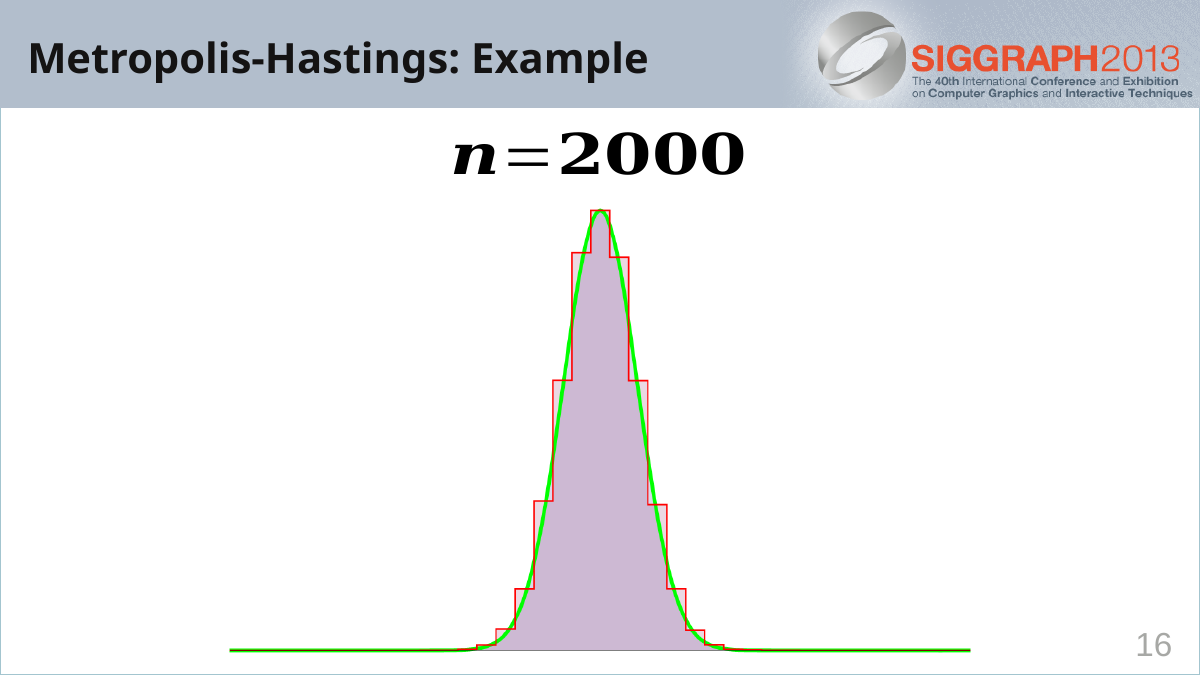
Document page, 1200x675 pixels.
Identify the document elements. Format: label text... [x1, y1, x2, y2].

picture [0, 0, 1200, 108]
slide_number 16 [1009, 625, 1188, 662]
title Metropolis-Hastings: Example [12, 24, 713, 96]
picture [193, 201, 1007, 660]
